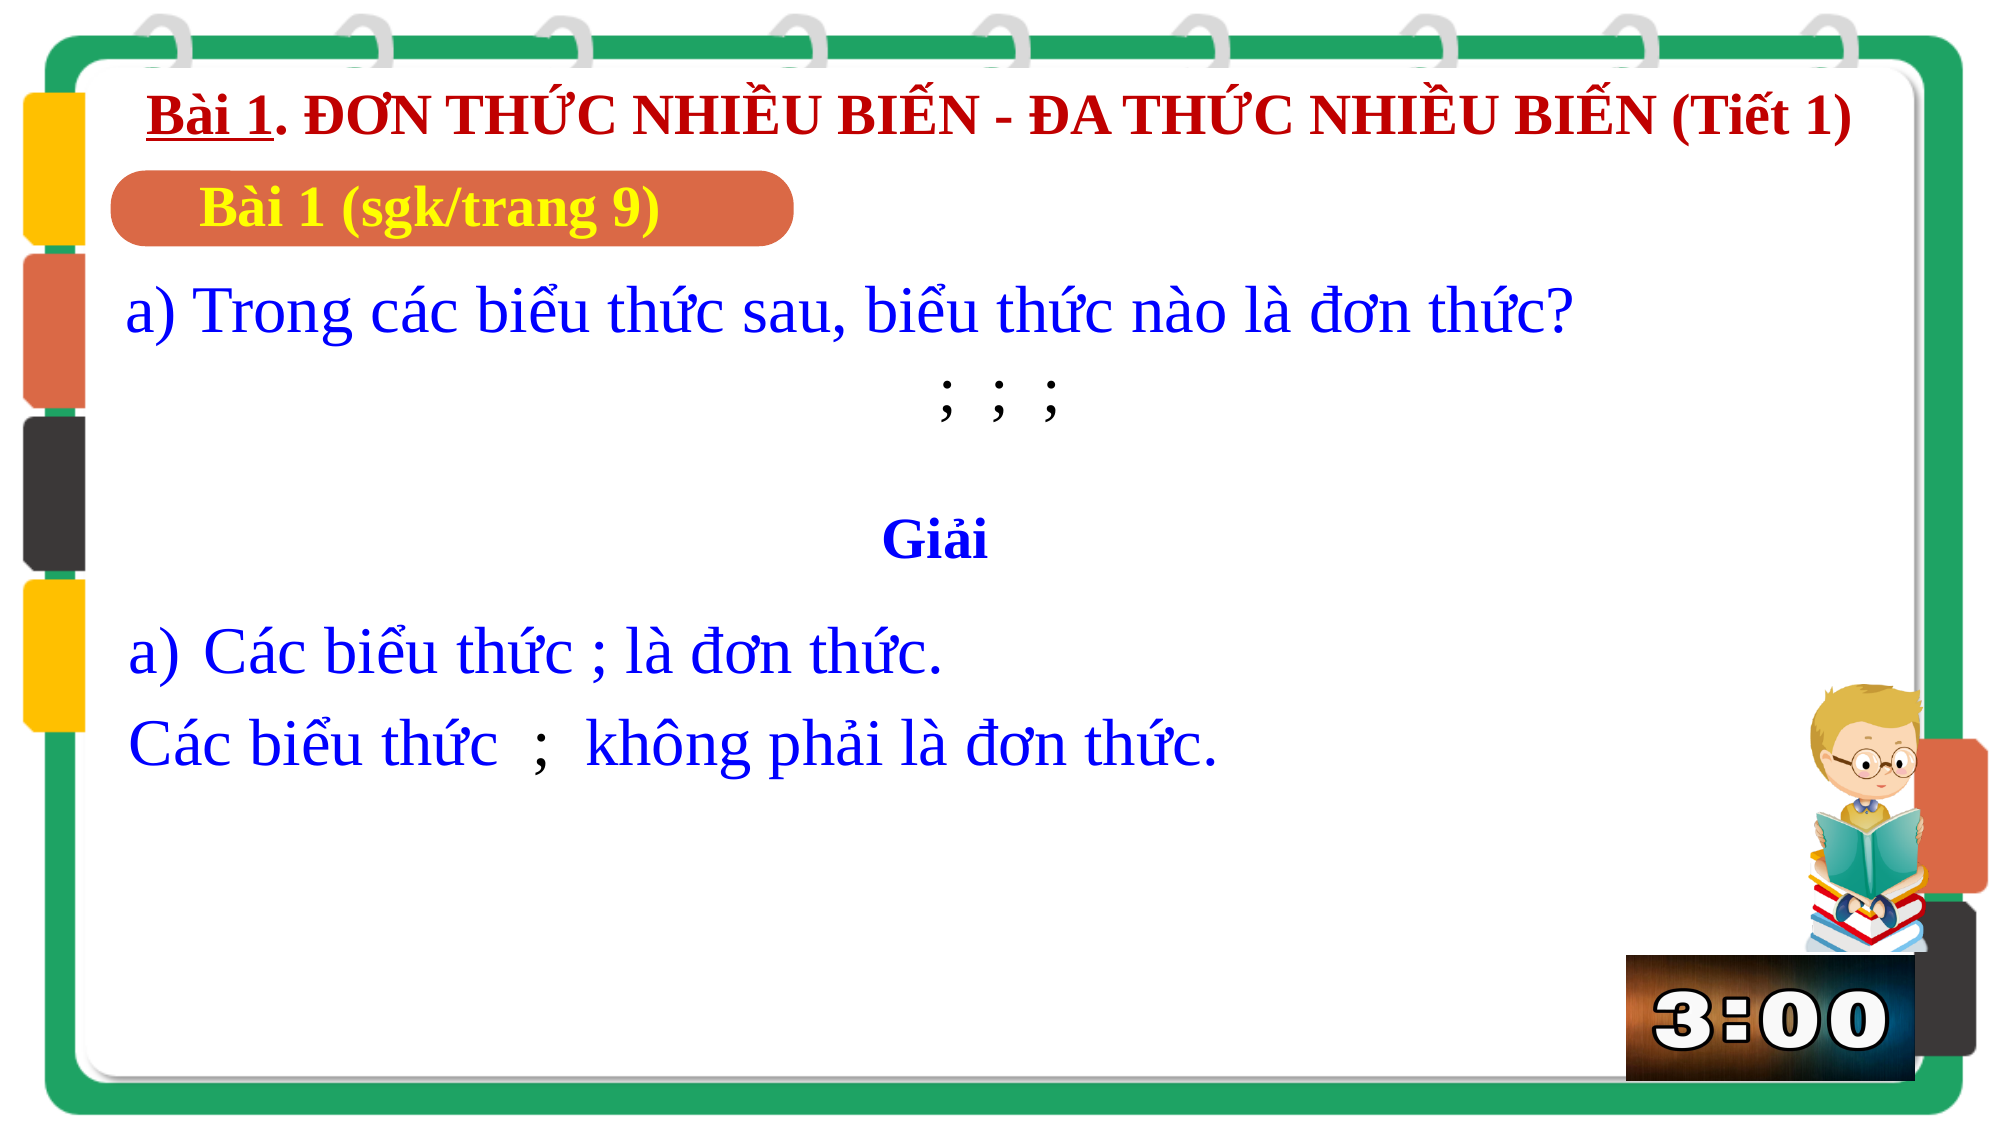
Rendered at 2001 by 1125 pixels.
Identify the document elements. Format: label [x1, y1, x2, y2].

text_box [110, 170, 794, 247]
picture [0, 0, 2000, 1125]
text_box [1625, 954, 1916, 1082]
